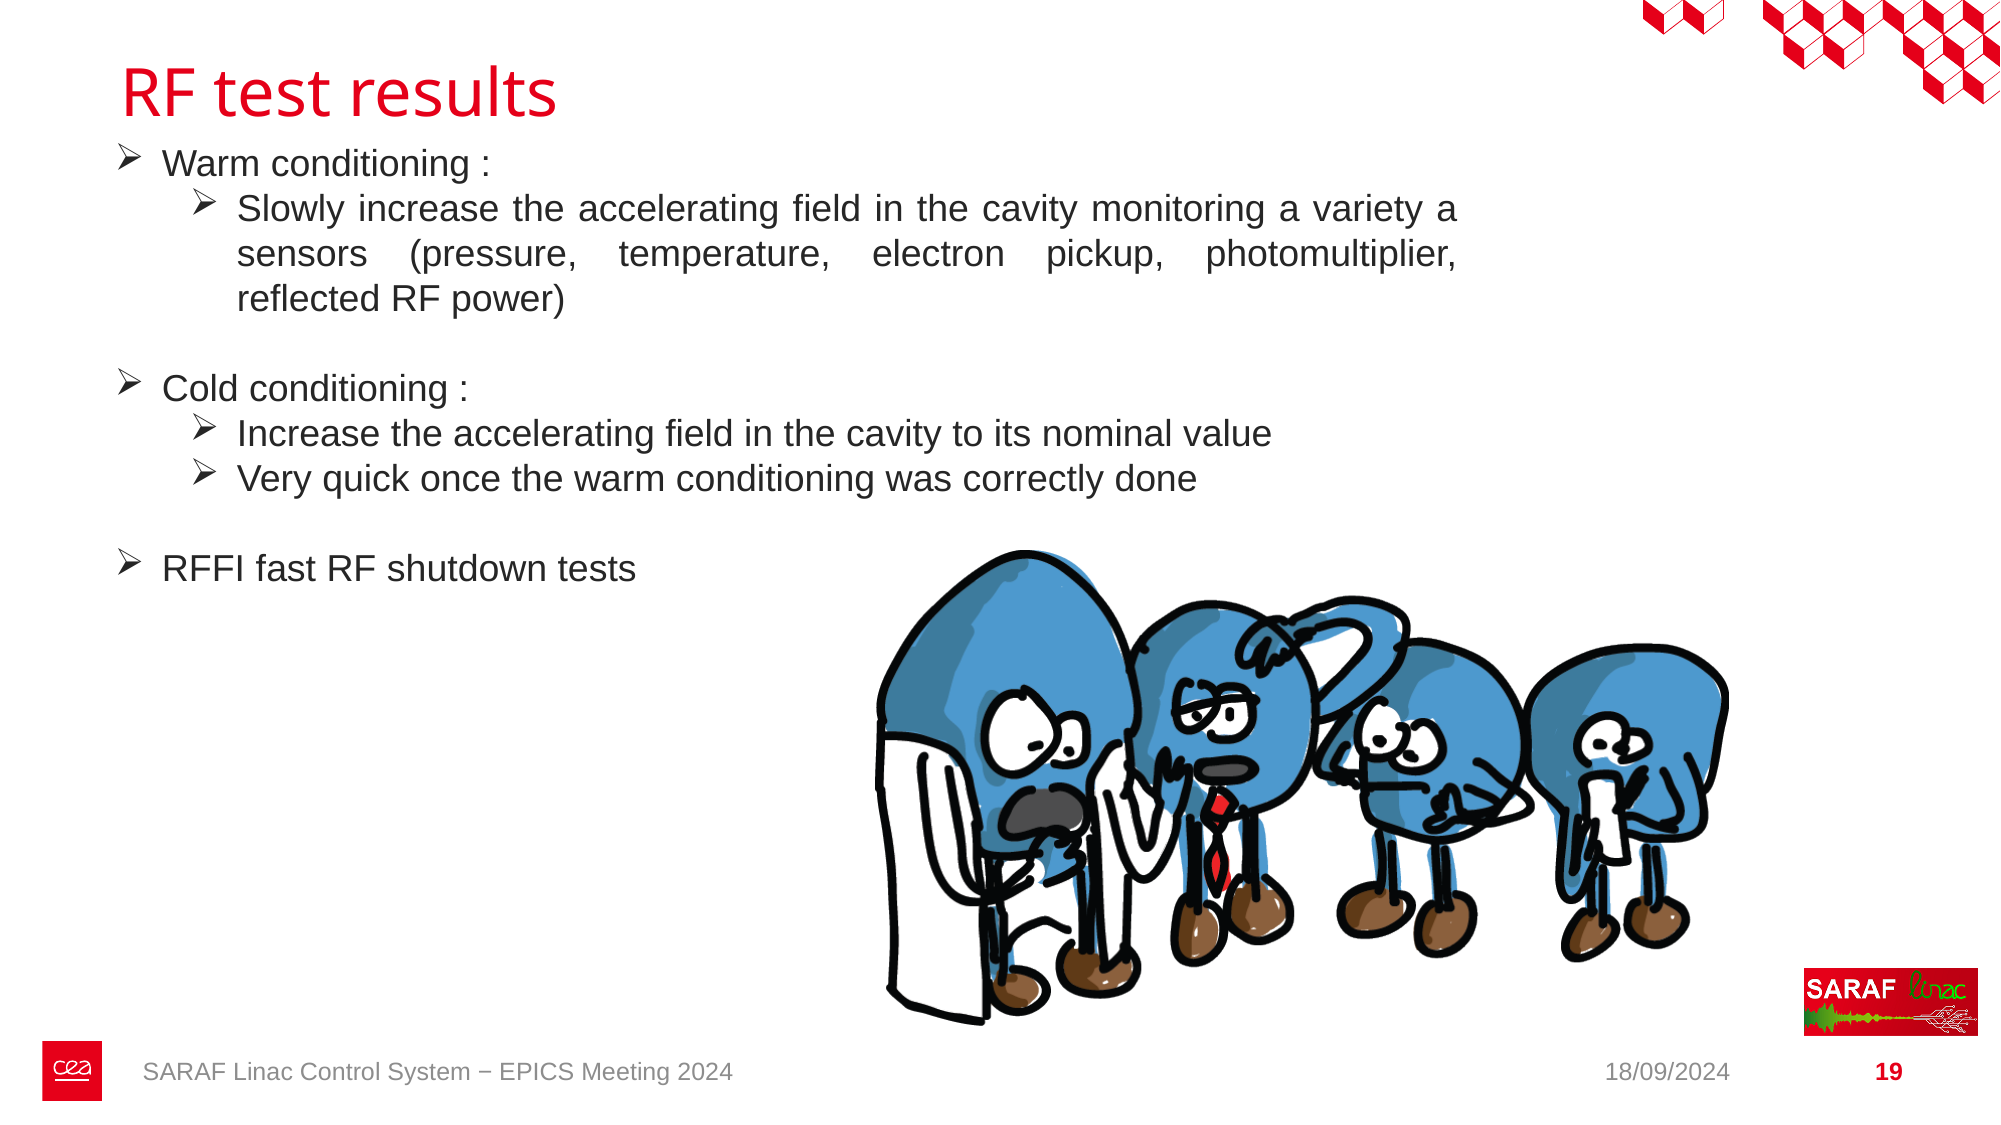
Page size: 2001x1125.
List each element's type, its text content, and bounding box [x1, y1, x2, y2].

footer SARAF Linac Control System − EPICS Meeting 2024 [120, 1040, 1571, 1101]
slide_number 19 [1804, 1040, 1919, 1101]
title RF test results [120, 51, 1880, 195]
picture [875, 550, 1729, 1026]
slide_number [1579, 1040, 1746, 1101]
text_box Warm conditioning : Slowly increase the accelerating field in the cavity monitoring a variety a sensors (pressure, temperature, electron pickup, photomultiplier, reflected RF power) Cold conditioning : Increase the accelerating field in the cavity to its nominal value Very quick once the warm conditioning was correctly done RFFI fast RF shutdown tests [100, 131, 1473, 597]
picture [1804, 968, 1978, 1036]
